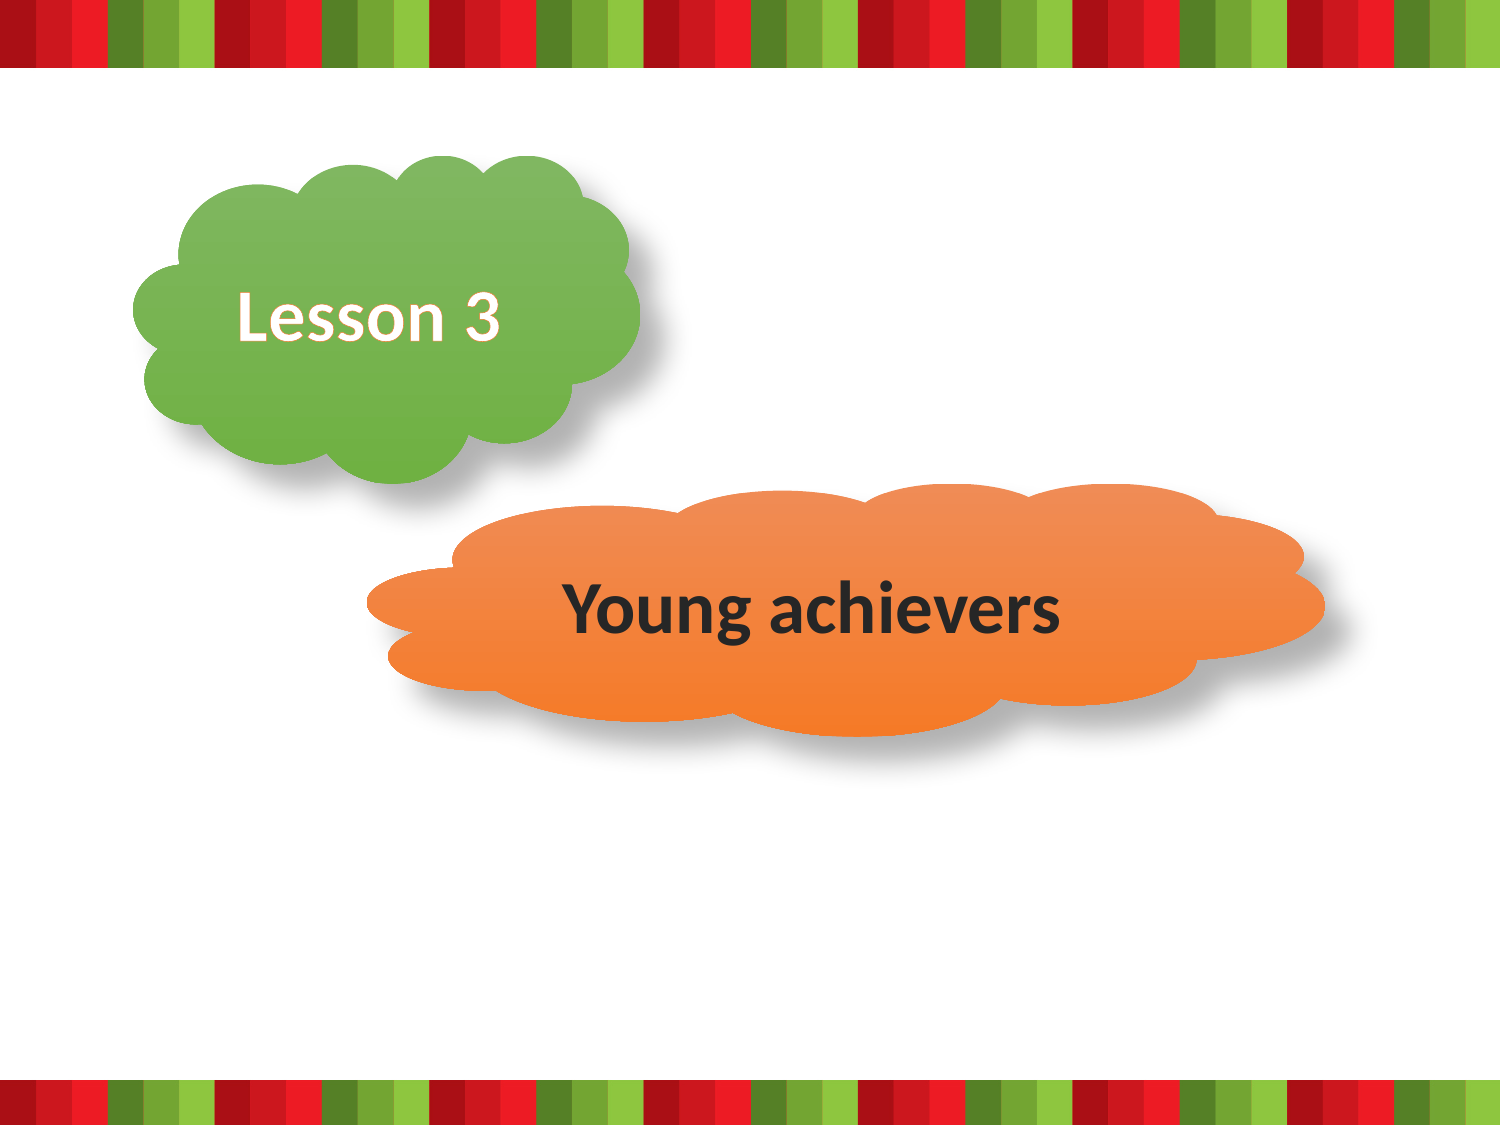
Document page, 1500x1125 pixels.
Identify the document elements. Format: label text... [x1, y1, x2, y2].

picture [0, 0, 1500, 1125]
text_box Lesson 3 [133, 155, 641, 484]
text_box Young achievers [366, 483, 1326, 737]
